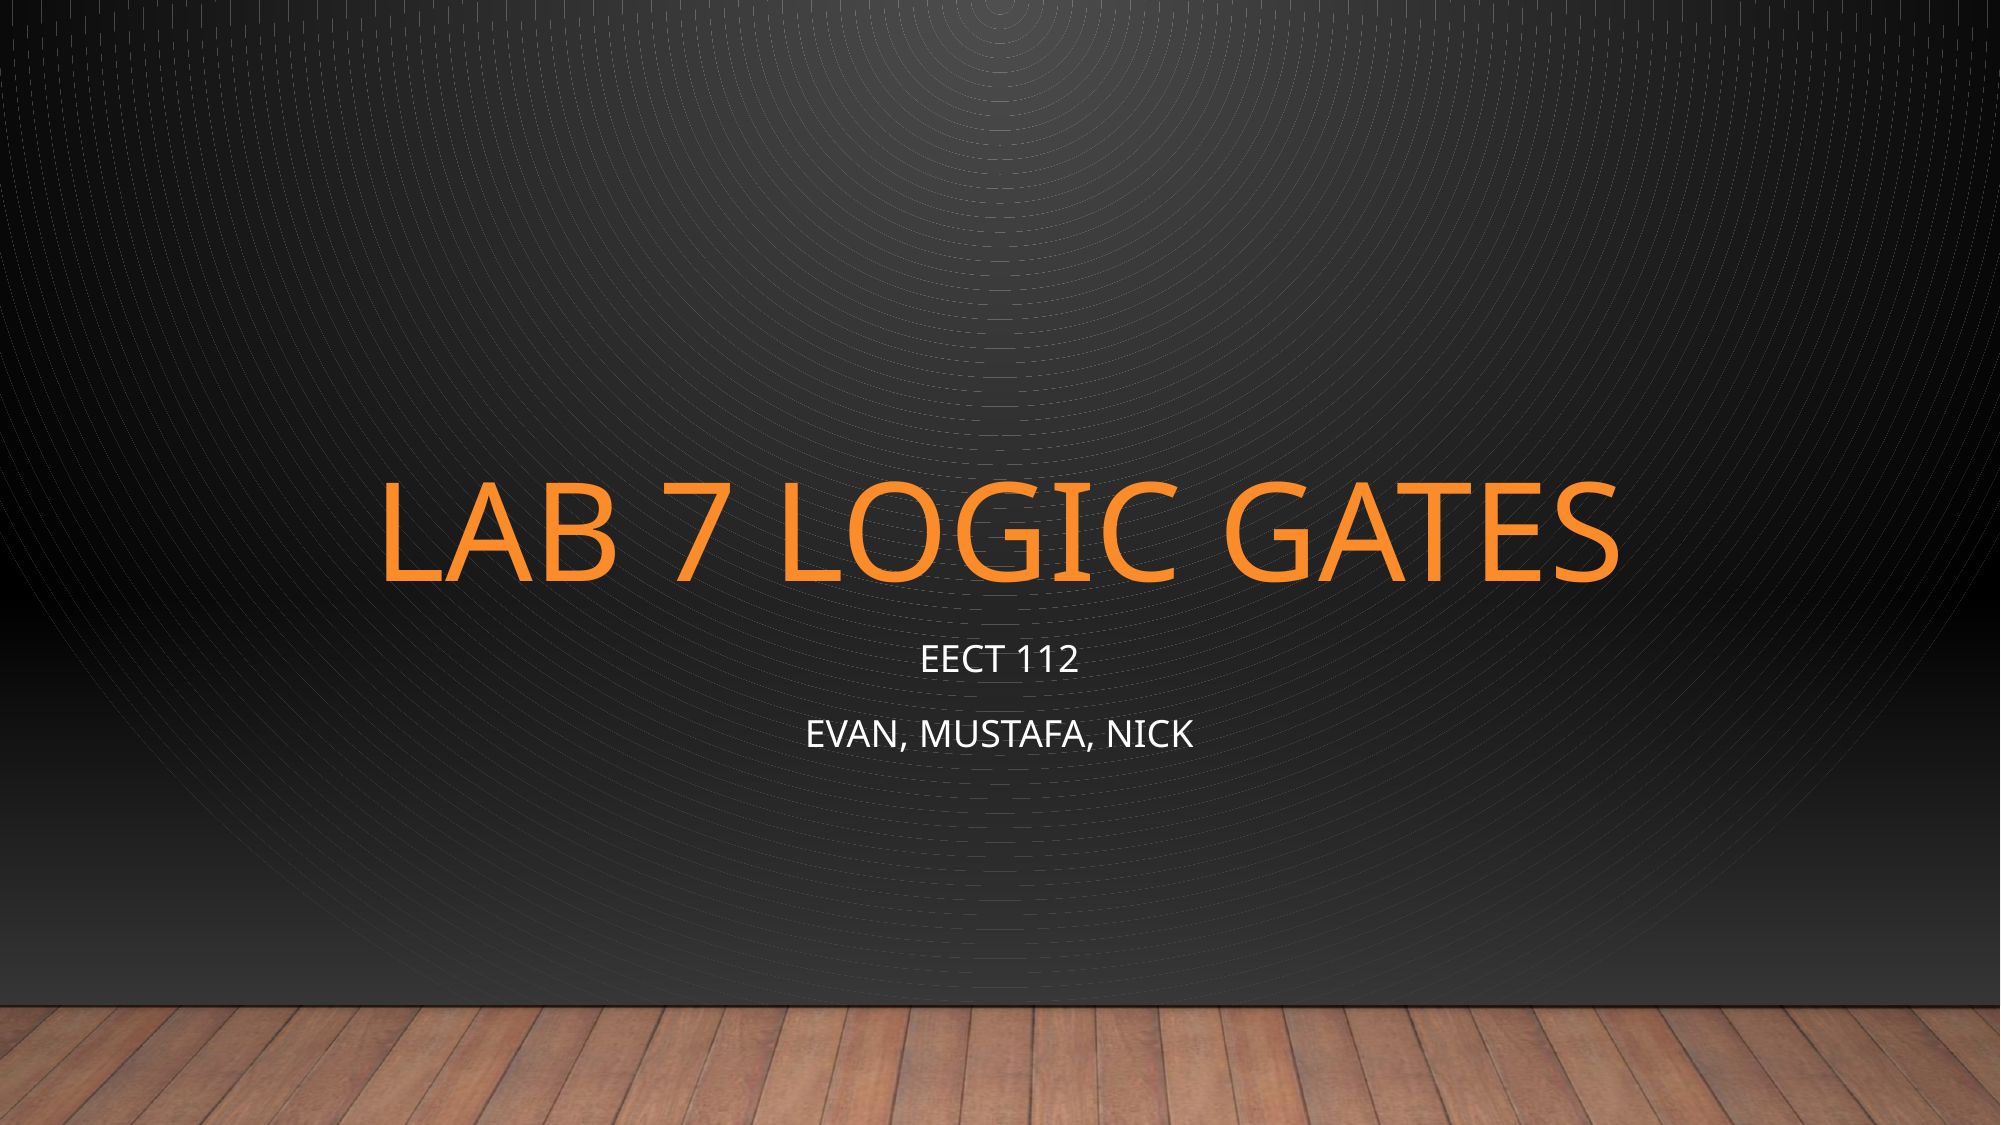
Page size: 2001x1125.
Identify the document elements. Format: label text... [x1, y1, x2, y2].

subtitle Eect 112 Evan, Mustafa, nick [291, 610, 1708, 772]
title Lab 7 logic gates [291, 131, 1708, 610]
picture [0, 1005, 2000, 1125]
